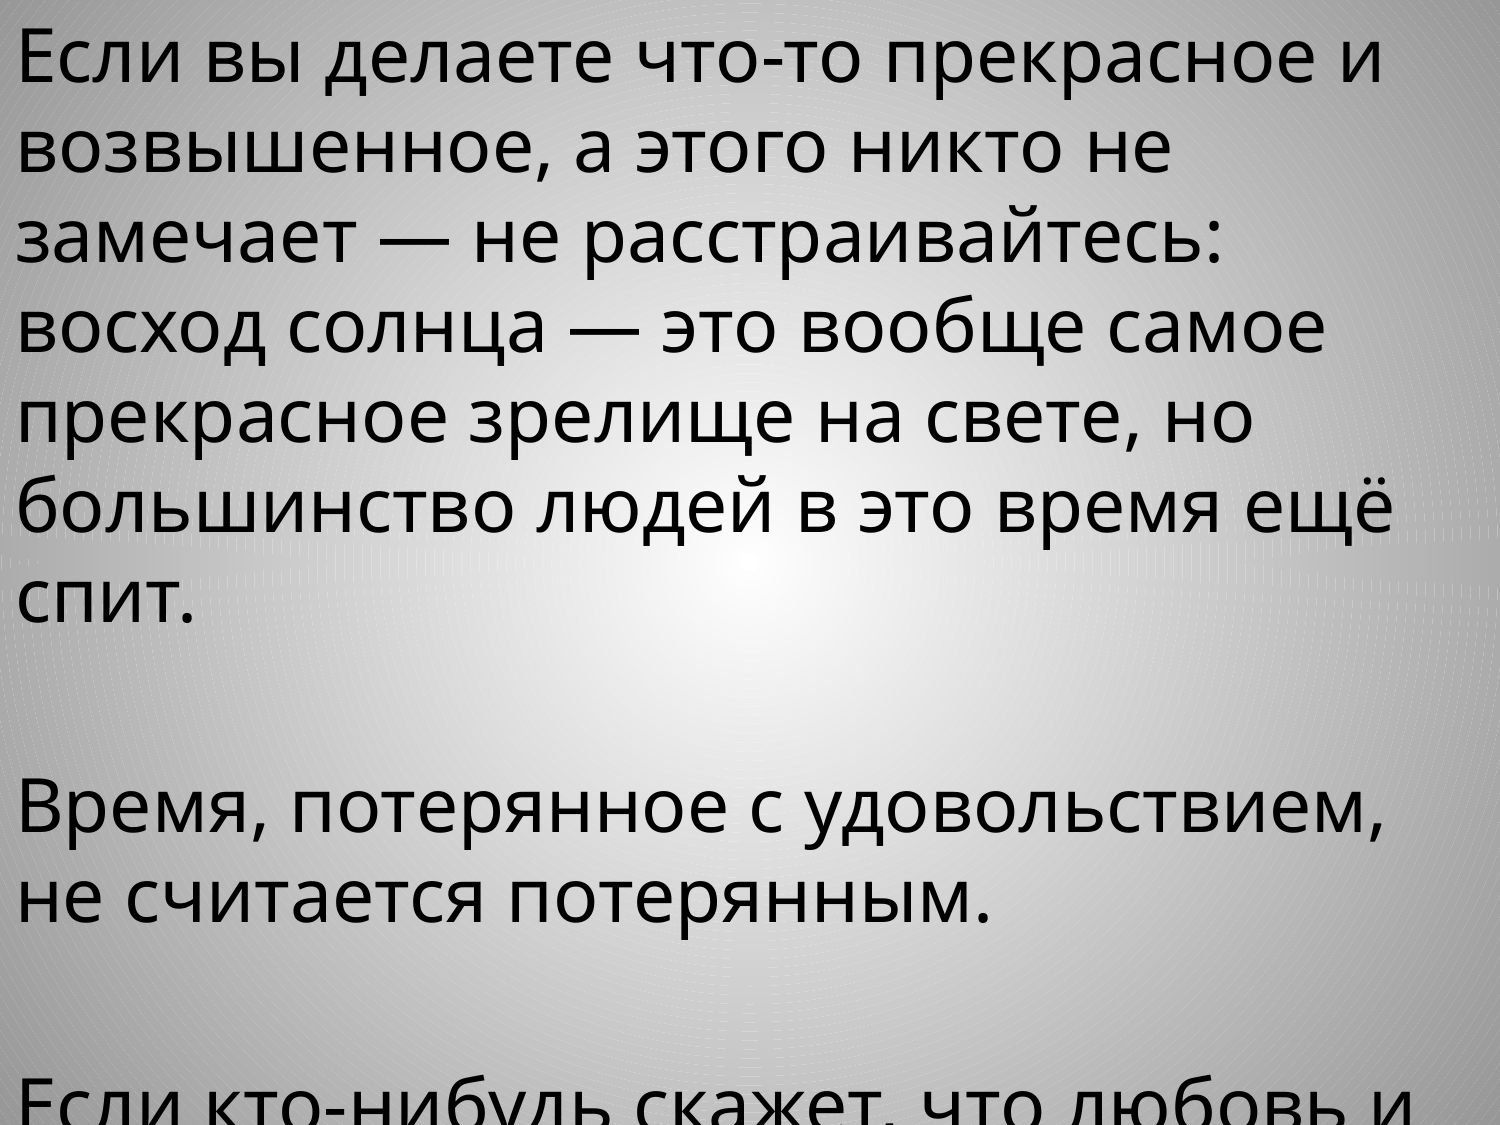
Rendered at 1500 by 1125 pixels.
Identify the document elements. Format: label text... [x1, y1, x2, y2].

list Если вы делаете что-то прекрасное и возвышенное, а этого никто не замечает — не расстраивайтесь: восход солнца — это вообще самое прекрасное зрелище на свете, но большинство людей в это время ещё спит. Время, потерянное с удовольствием, не считается потерянным. Если кто-нибудь скажет, что любовь и мир — это клише, которое ушло вместе с шестидесятыми, это будет его проблемой. Любовь и мир вечны. [0, 0, 1500, 1125]
